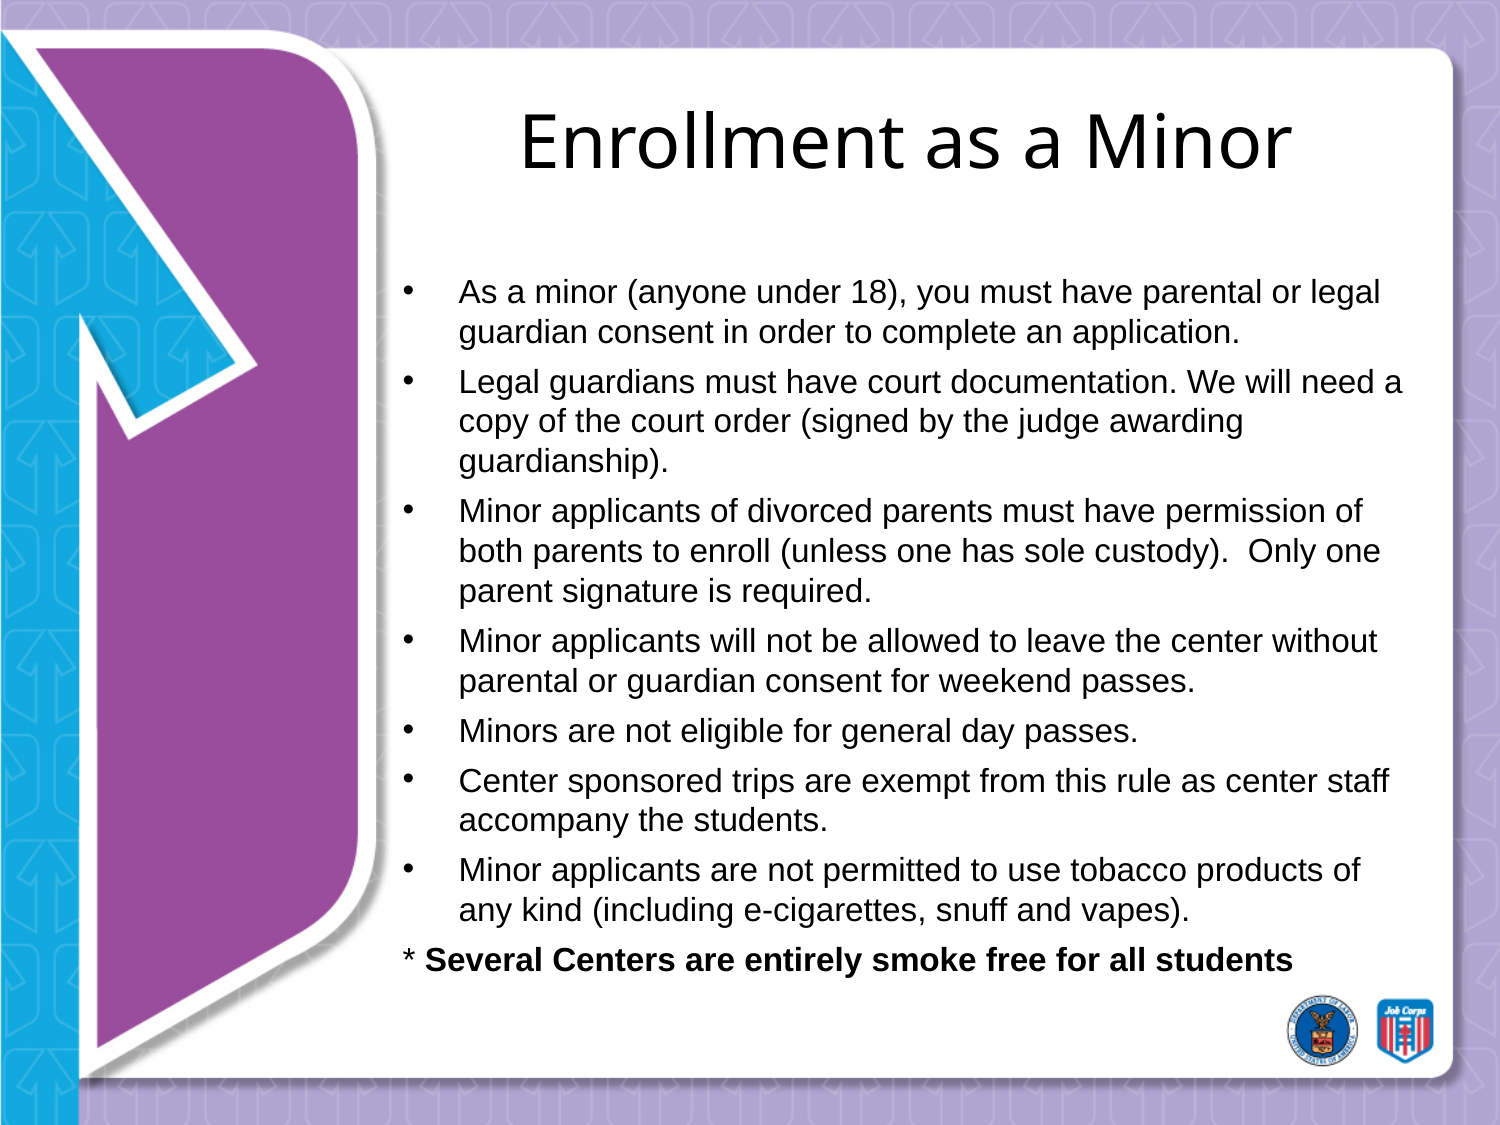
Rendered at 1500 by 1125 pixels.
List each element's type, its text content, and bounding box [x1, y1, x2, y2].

list As a minor (anyone under 18), you must have parental or legal guardian consent in order to complete an application. Legal guardians must have court documentation. We will need a copy of the court order (signed by the judge awarding guardianship). Minor applicants of divorced parents must have permission of both parents to enroll (unless one has sole custody). Only one parent signature is required. Minor applicants will not be allowed to leave the center without parental or guardian consent for weekend passes. Minors are not eligible for general day passes. Center sponsored trips are exempt from this rule as center staff accompany the students. Minor applicants are not permitted to use tobacco products of any kind (including e-cigarettes, snuff and vapes). * Several Centers are entirely smoke free for all students [387, 262, 1425, 1005]
title Enrollment as a Minor [387, 45, 1425, 233]
picture [0, 0, 1500, 1125]
